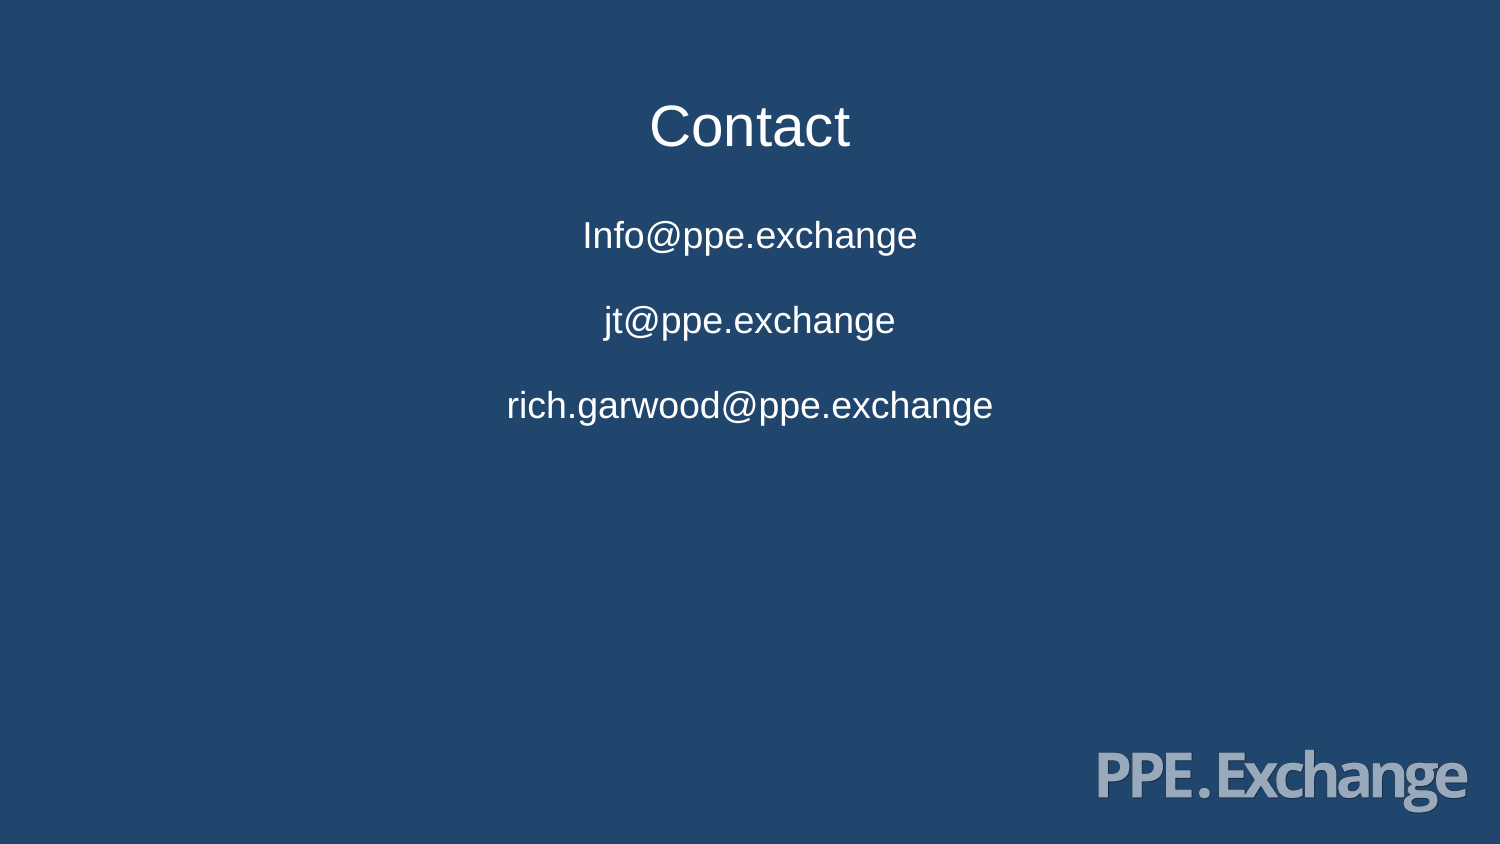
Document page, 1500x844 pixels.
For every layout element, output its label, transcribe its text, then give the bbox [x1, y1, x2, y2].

title Contact [51, 72, 1449, 167]
picture [1098, 749, 1469, 814]
list Info@ppe.exchange jt@ppe.exchange rich.garwood@ppe.exchange [51, 189, 1449, 750]
